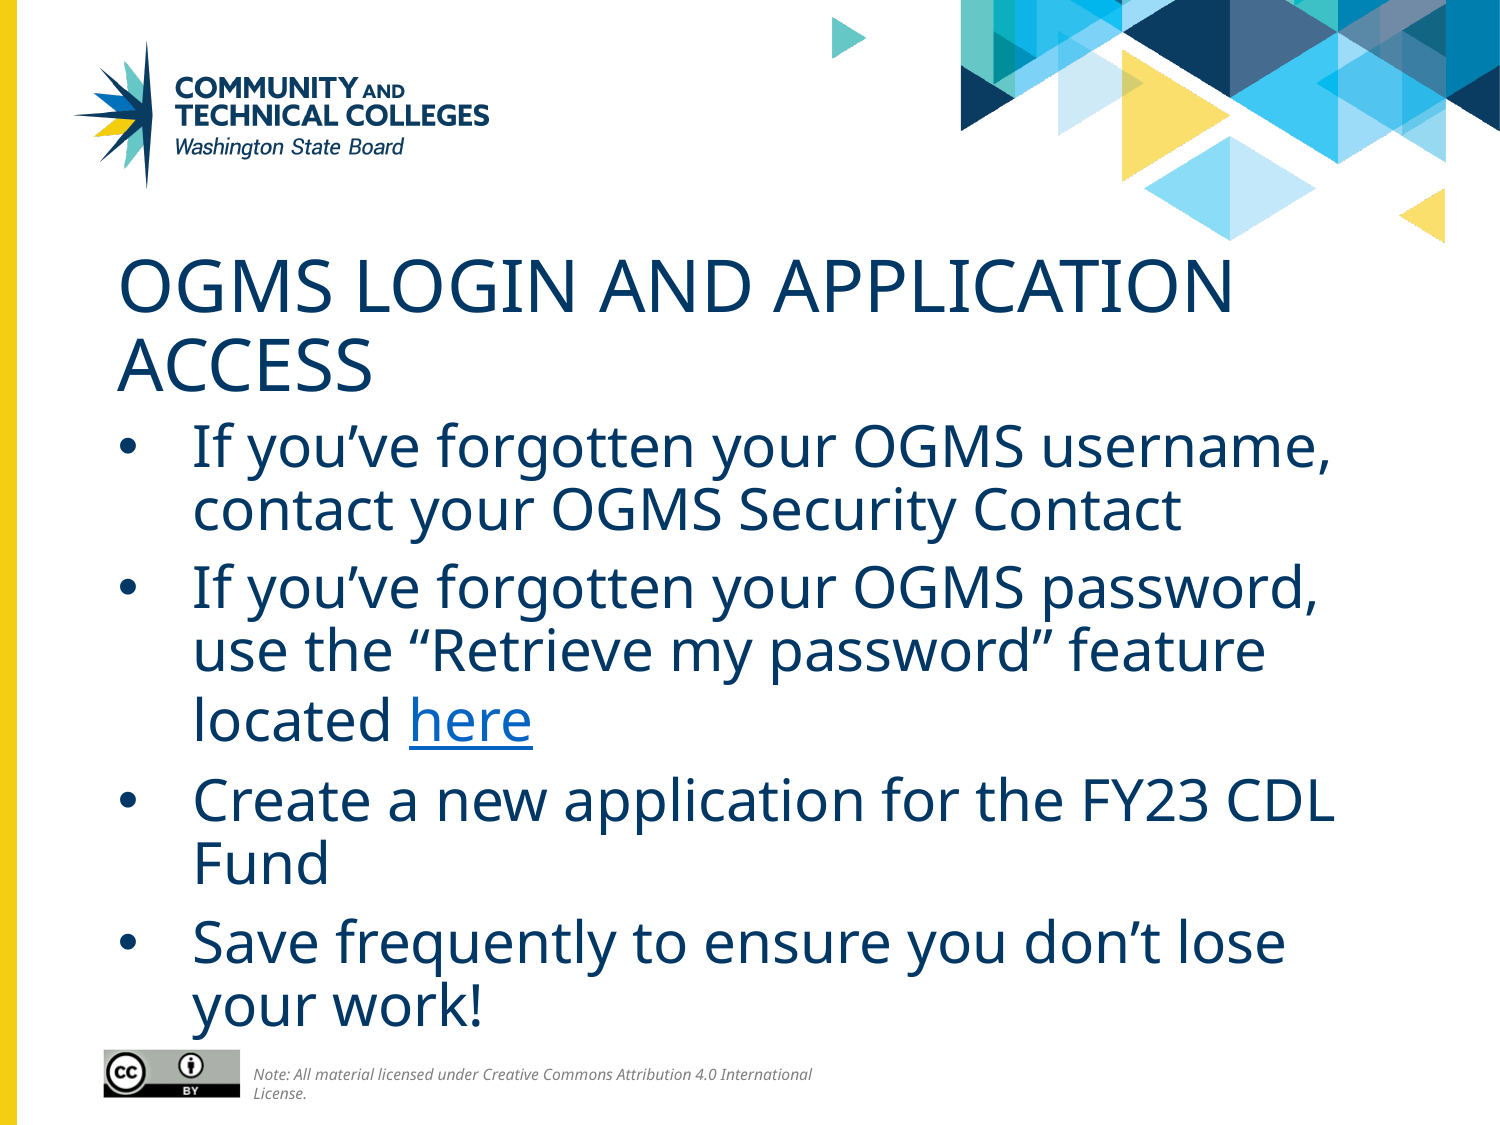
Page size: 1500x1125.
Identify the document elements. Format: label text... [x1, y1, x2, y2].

list If you’ve forgotten your OGMS username, contact your OGMS Security Contact If you’ve forgotten your OGMS password, use the “Retrieve my password” feature located here Create a new application for the FY23 CDL Fund Save frequently to ensure you don’t lose your work! [103, 409, 1397, 973]
picture [832, 0, 1500, 243]
picture [17, 25, 557, 228]
title OGMS Login and Application Access [103, 242, 1397, 343]
picture [103, 1049, 241, 1099]
